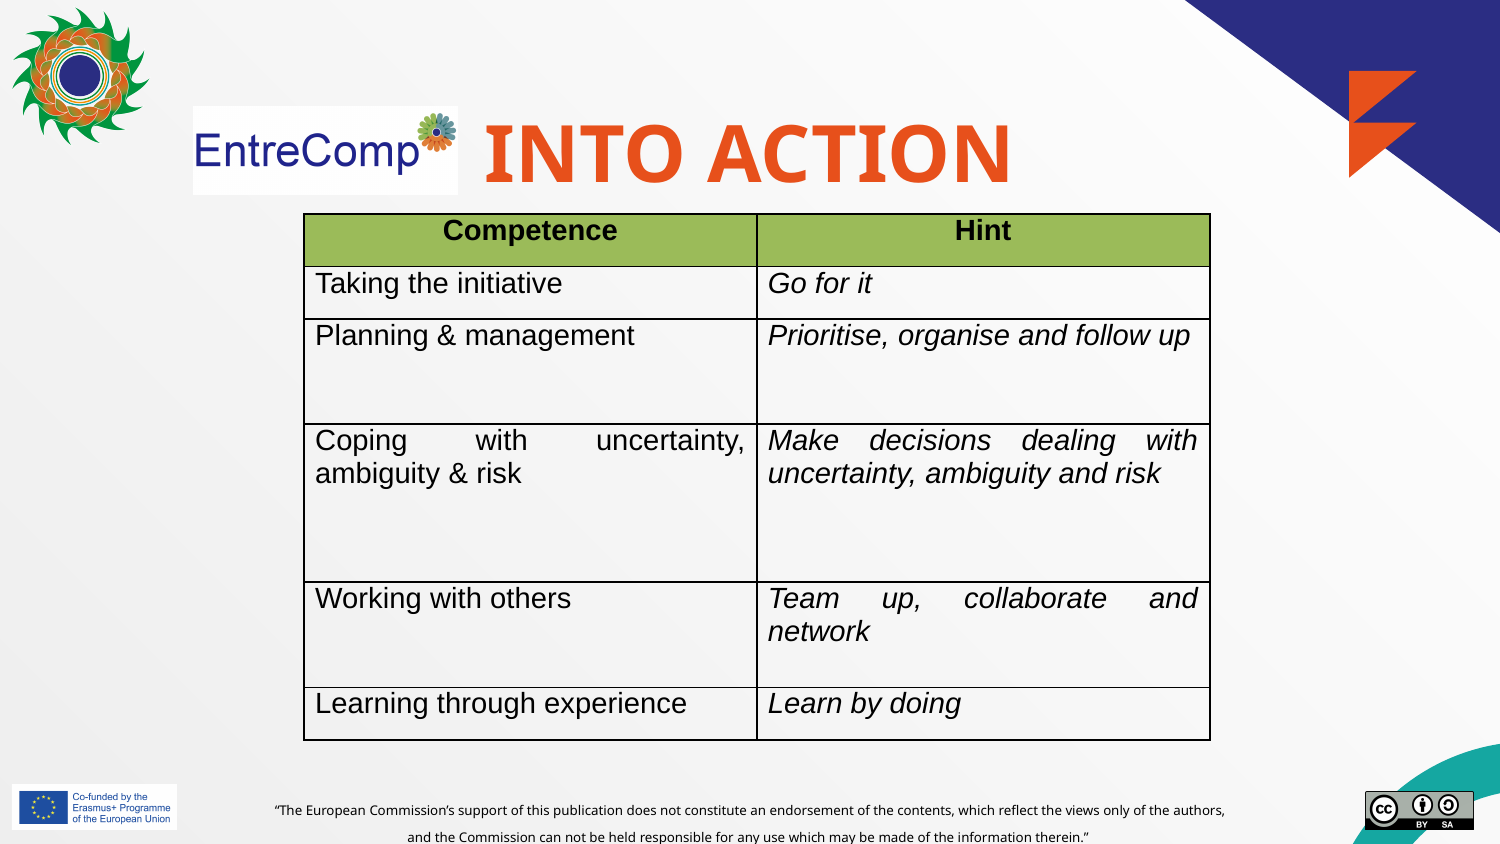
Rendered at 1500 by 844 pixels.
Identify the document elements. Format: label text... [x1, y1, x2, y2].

table_cell Learn by doing [758, 688, 1209, 739]
table_cell Learning through experience [305, 688, 756, 739]
picture [193, 106, 458, 195]
table_cell Planning & management [305, 320, 756, 423]
table_cell Prioritise, organise and follow up [758, 320, 1209, 423]
table_cell Go for it [758, 267, 1209, 318]
title INTO ACTION [116, 88, 1383, 255]
table_cell Working with others [305, 583, 756, 687]
picture [11, 784, 177, 830]
table_cell Coping with uncertainty, ambiguity & risk [305, 425, 756, 581]
picture [11, 6, 151, 147]
picture [1365, 791, 1474, 830]
table_cell Taking the initiative [305, 267, 756, 318]
table_cell Team up, collaborate and network [758, 583, 1209, 687]
table_header Hint [758, 215, 1209, 266]
table_cell Make decisions dealing with uncertainty, ambiguity and risk [758, 425, 1209, 581]
table_header Competence [305, 215, 756, 266]
